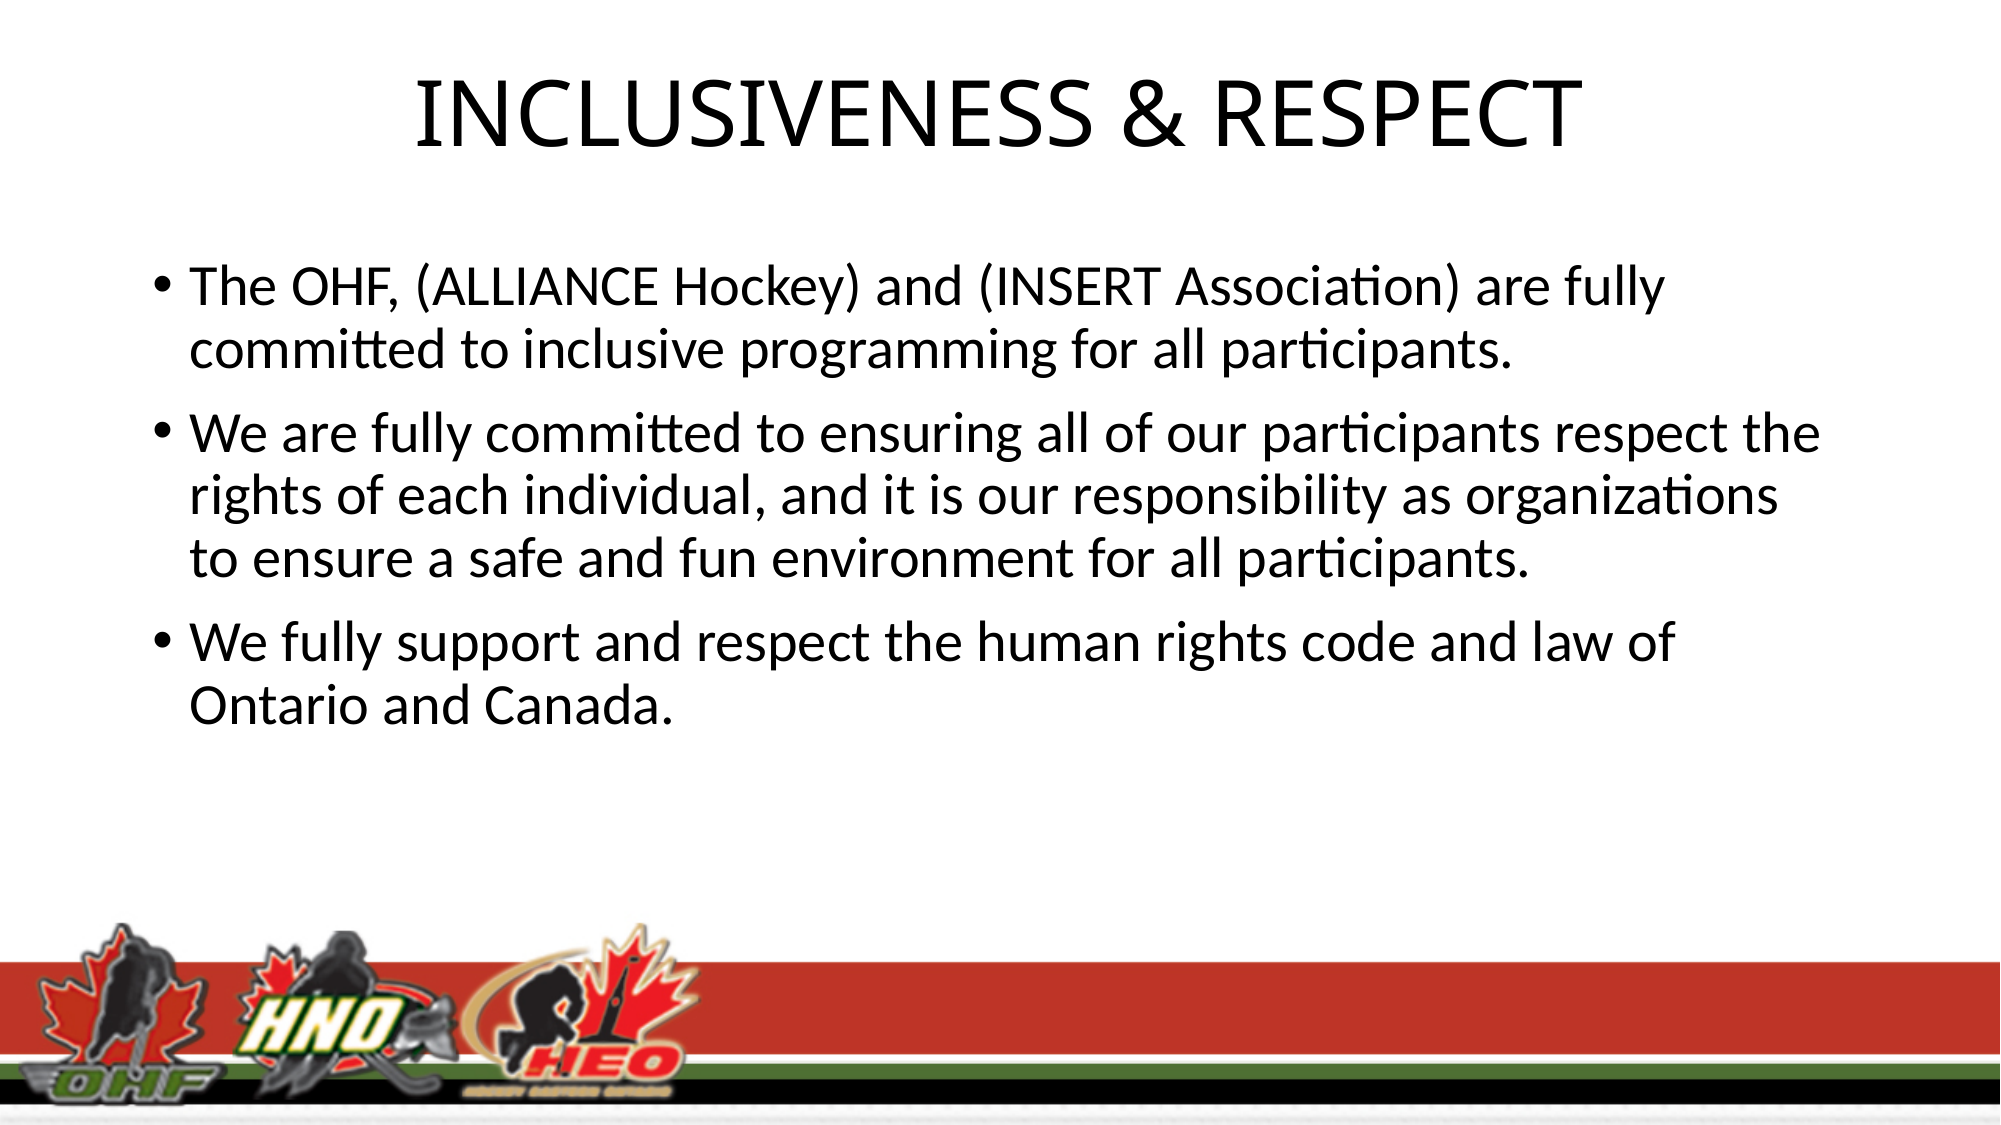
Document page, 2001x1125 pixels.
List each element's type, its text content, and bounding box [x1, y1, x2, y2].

list The OHF, (ALLIANCE Hockey) and (INSERT Association) are fully committed to inclusive programming for all participants. We are fully committed to ensuring all of our participants respect the rights of each individual, and it is our responsibility as organizations to ensure a safe and fun environment for all participants. We fully support and respect the human rights code and law of Ontario and Canada. [137, 247, 1863, 962]
picture [0, 0, 2000, 1125]
title INCLUSIVENESS & RESPECT [137, 8, 1863, 226]
